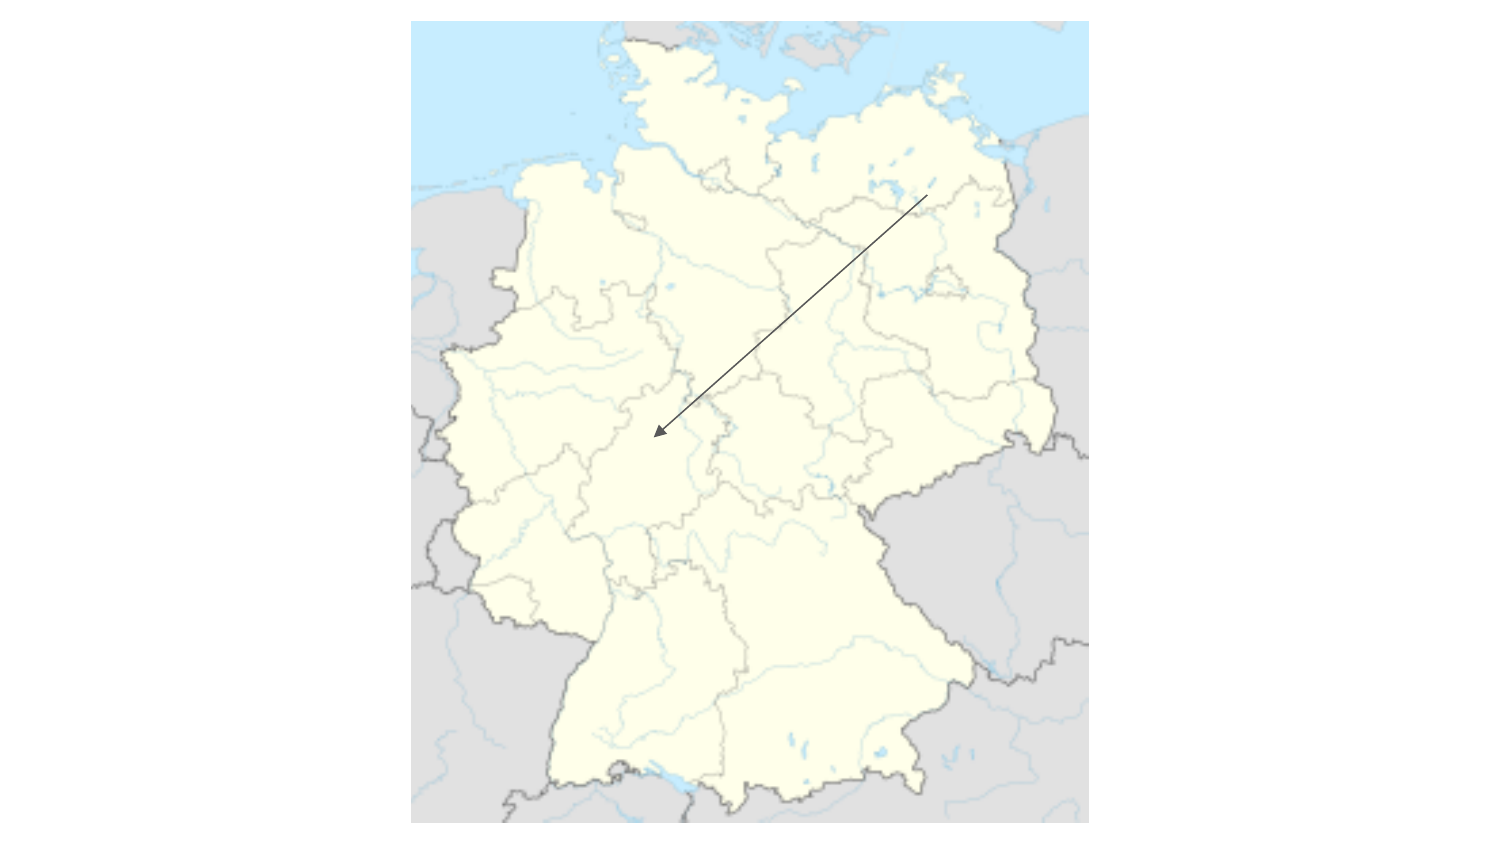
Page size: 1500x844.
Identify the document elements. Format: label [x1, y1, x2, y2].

text_box [653, 194, 928, 438]
picture [411, 21, 1089, 823]
